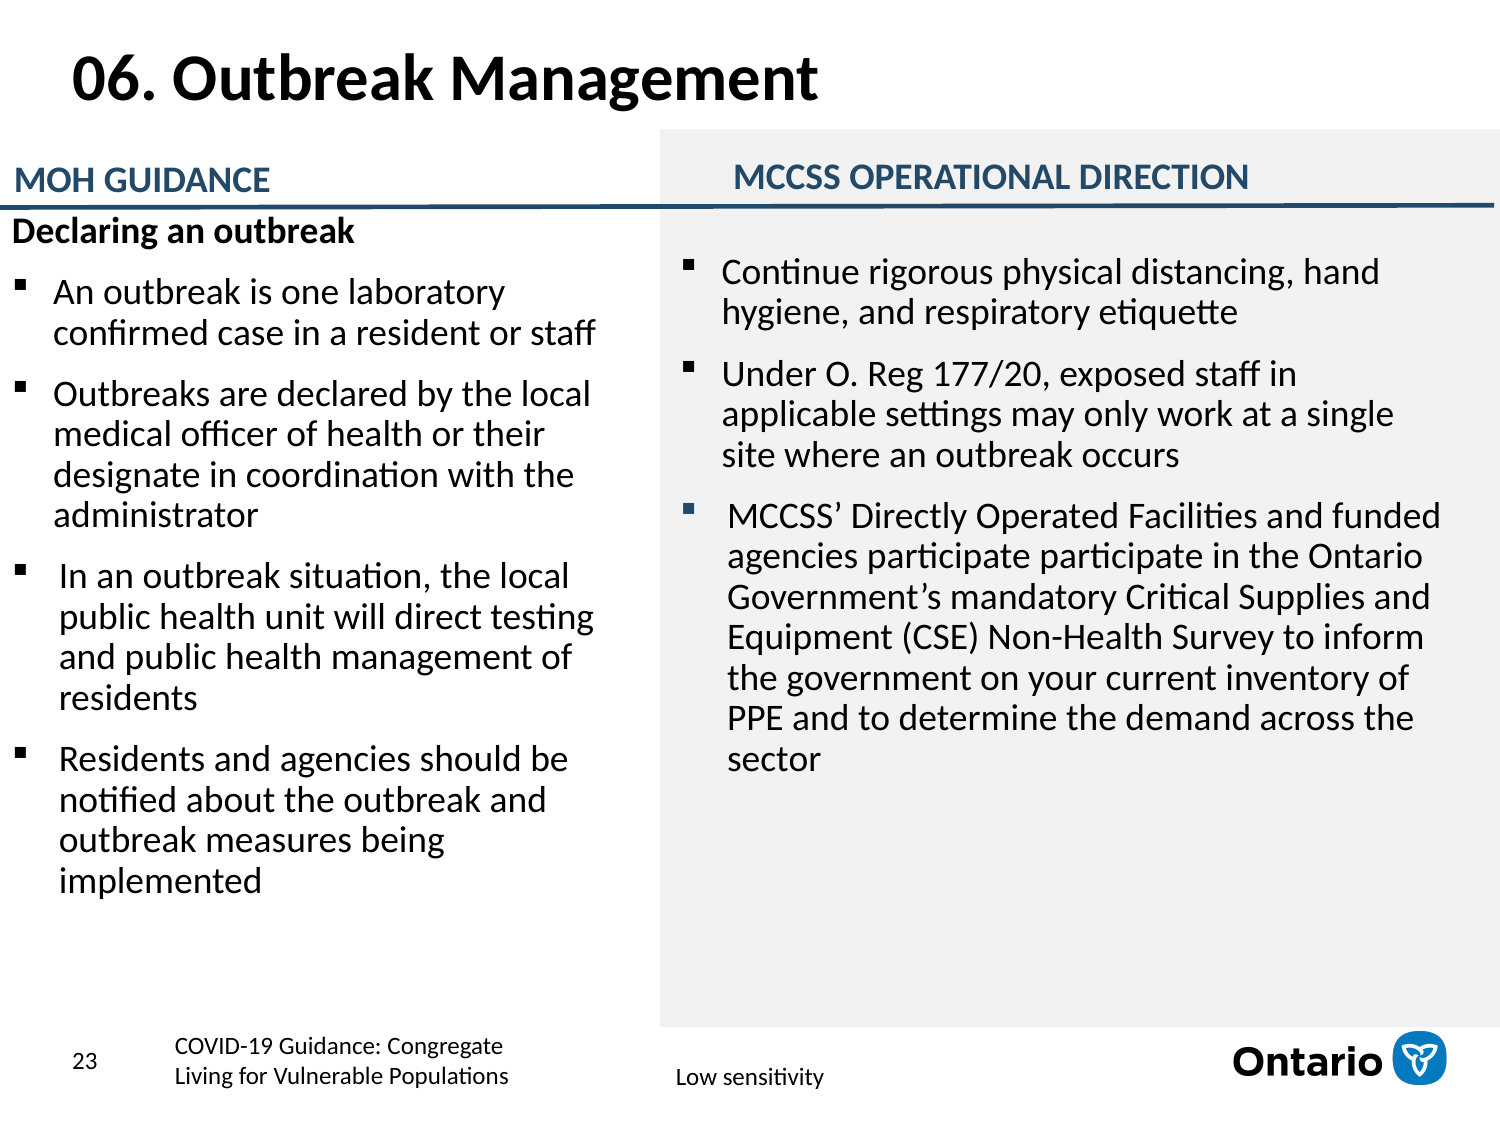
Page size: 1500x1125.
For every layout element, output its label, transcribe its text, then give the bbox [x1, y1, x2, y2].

title 06. Outbreak Management [57, 35, 1088, 163]
list Declaring an outbreak An outbreak is one laboratory confirmed case in a resident or staff Outbreaks are declared by the local medical officer of health or their designate in coordination with the administrator In an outbreak situation, the local public health unit will direct testing and public health management of residents Residents and agencies should be notified about the outbreak and outbreak measures being implemented [0, 209, 658, 1030]
text_box Continue rigorous physical distancing, hand hygiene, and respiratory etiquette Under O. Reg 177/20, exposed staff in applicable settings may only work at a single site where an outbreak occurs MCCSS’ Directly Operated Facilities and funded agencies participate participate in the Ontario Government’s mandatory Critical Supplies and Equipment (CSE) Non-Health Survey to inform the government on your current inventory of PPE and to determine the demand across the sector [668, 246, 1464, 693]
text_box MCCSS OPERATIONAL DIRECTION [718, 144, 1398, 205]
text_box [660, 129, 1500, 1027]
footer COVID-19 Guidance: Congregate Living for Vulnerable Populations [160, 1029, 711, 1090]
text_box MOH GUIDANCE [0, 147, 425, 205]
picture [1205, 1027, 1475, 1112]
slide_number 23 [56, 1030, 142, 1090]
